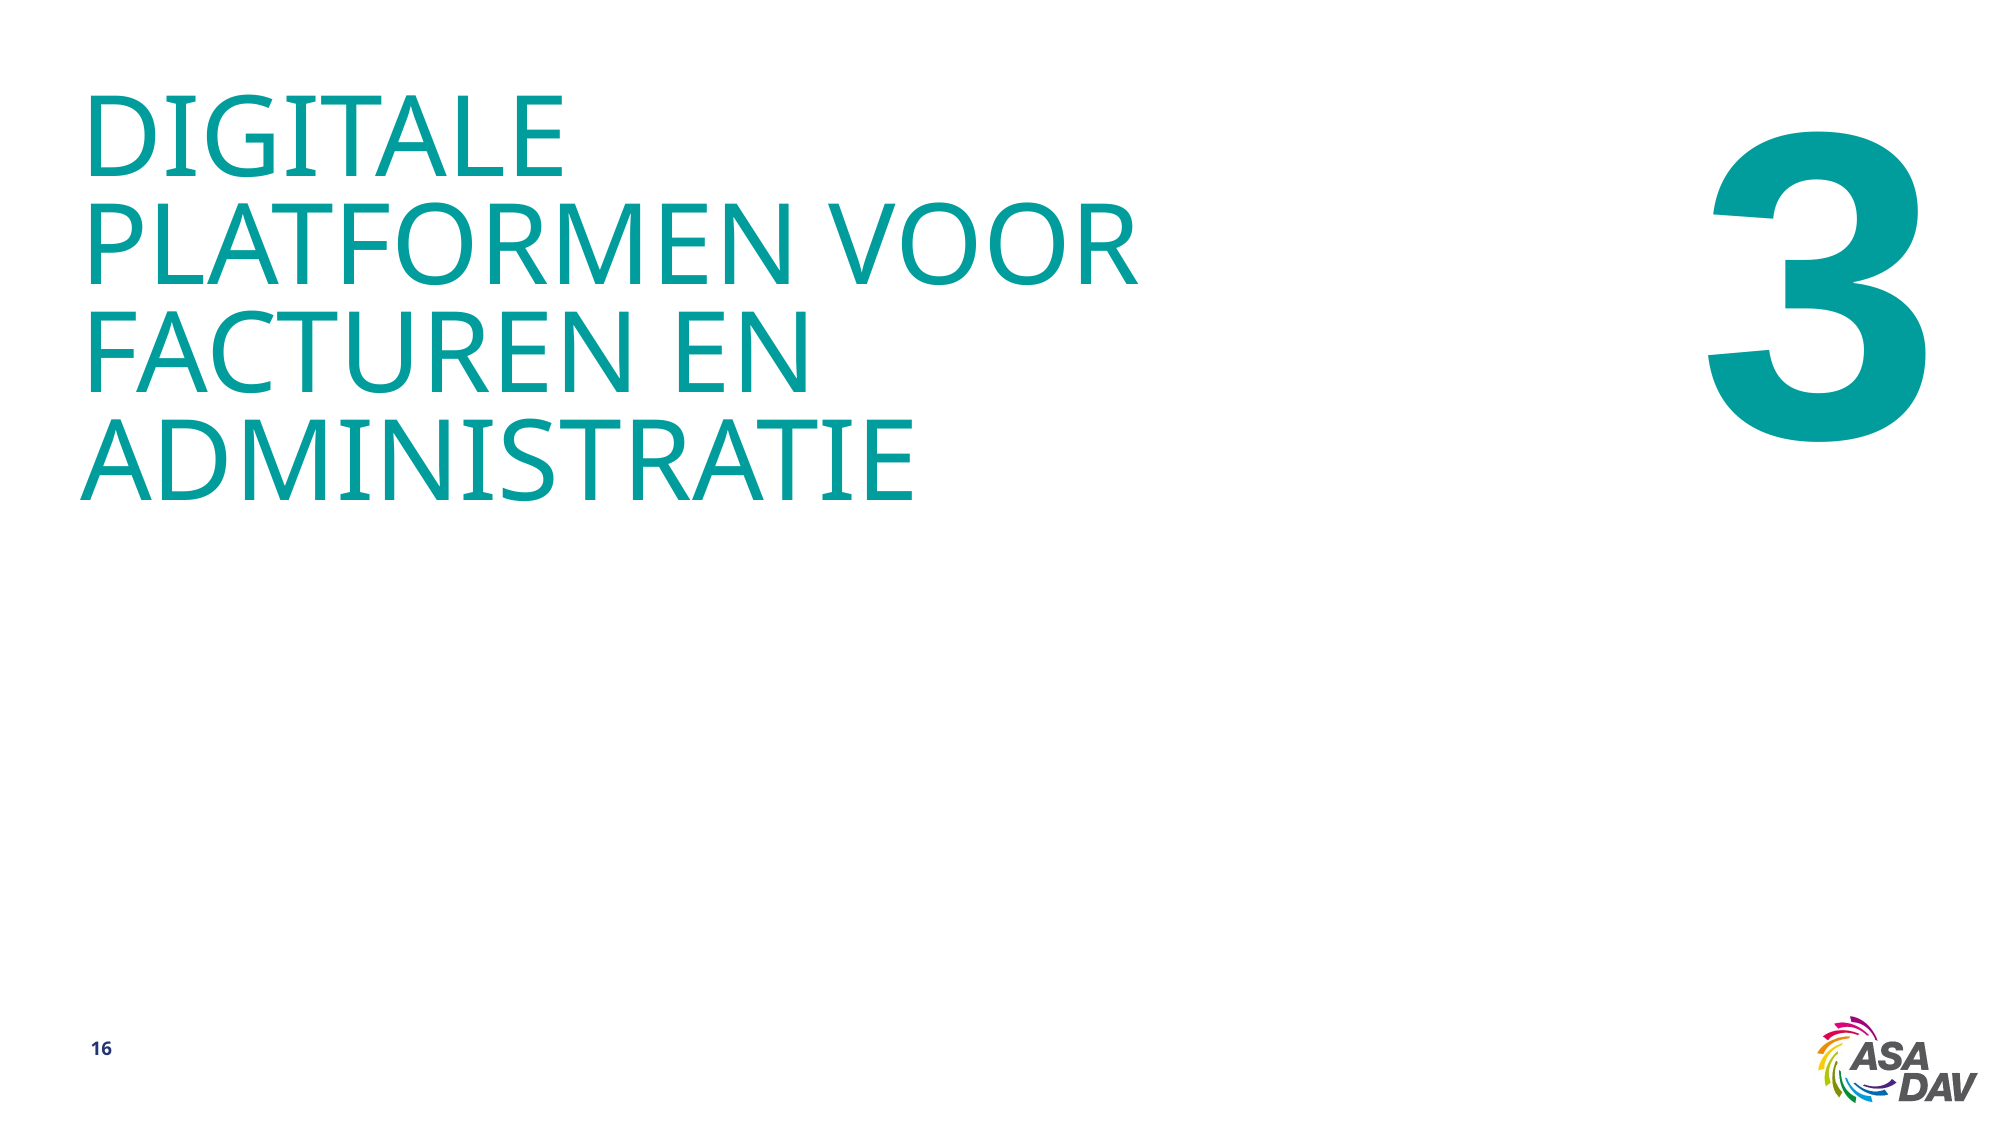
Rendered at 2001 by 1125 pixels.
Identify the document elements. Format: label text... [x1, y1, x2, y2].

title Digitale platformen voor facturen en administratie [68, 60, 1307, 530]
slide_number 16 [66, 1017, 135, 1083]
picture [1812, 1009, 1984, 1110]
list 3 [1698, 0, 1932, 531]
